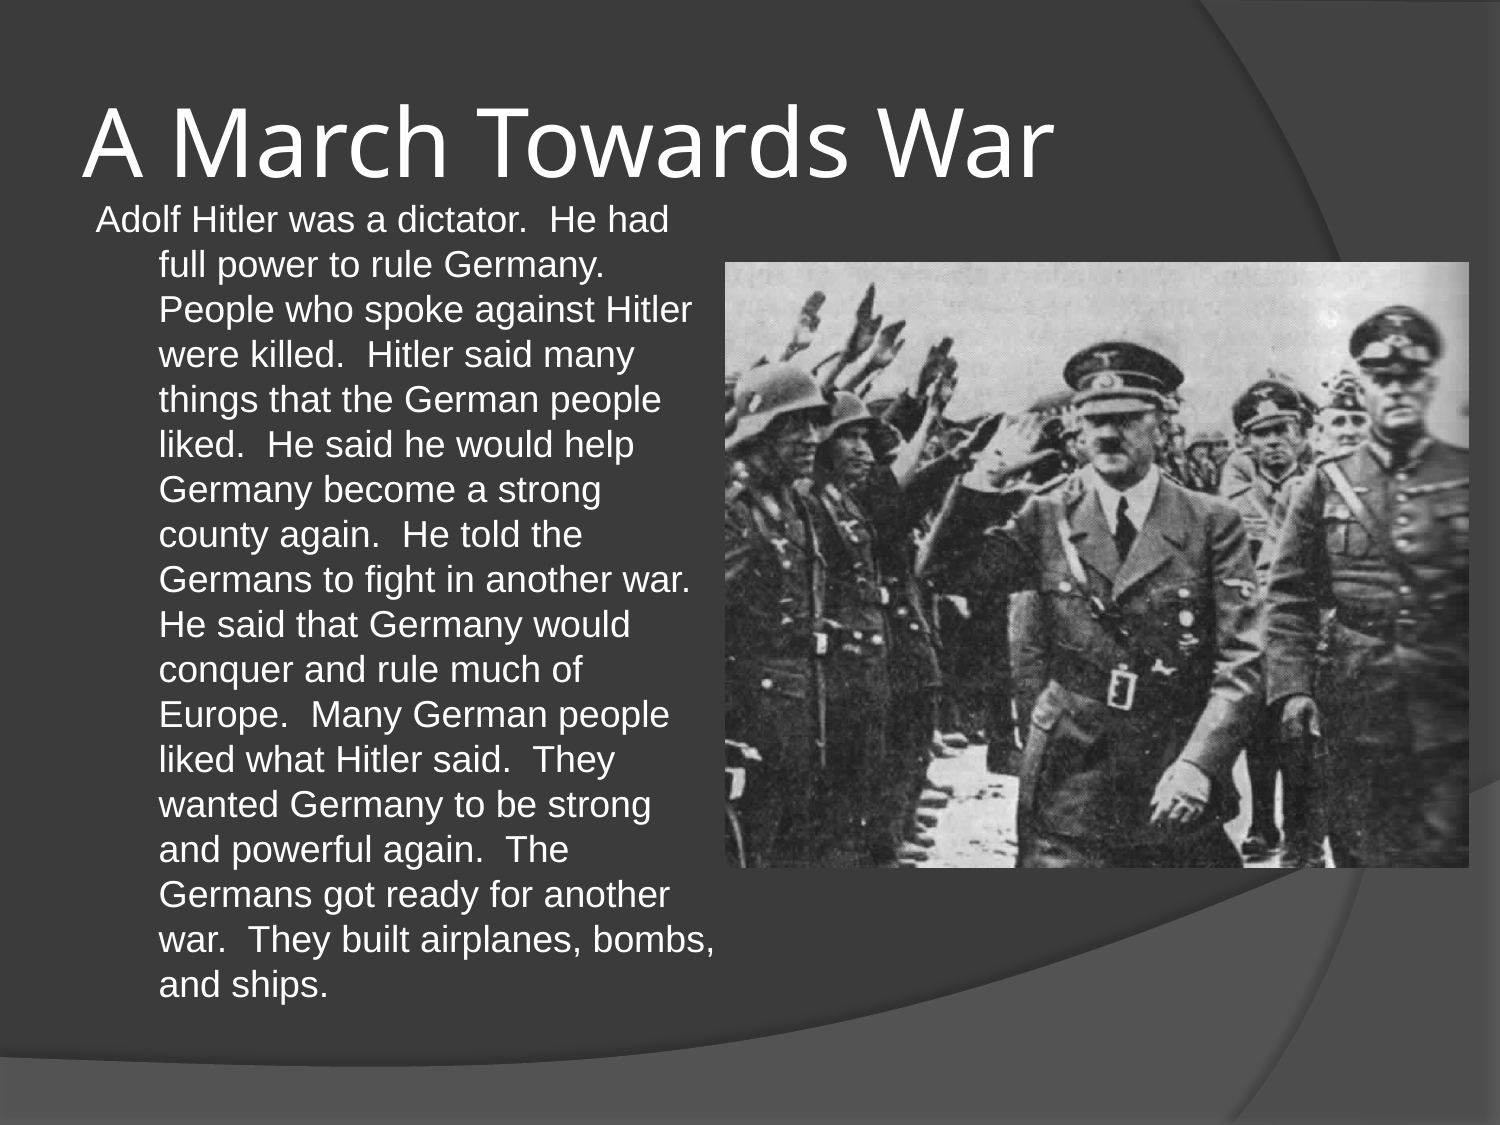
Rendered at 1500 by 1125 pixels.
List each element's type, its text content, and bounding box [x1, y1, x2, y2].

picture [724, 262, 1470, 868]
title A March Towards War [75, 45, 1300, 233]
list Adolf Hitler was a dictator. He had full power to rule Germany. People who spoke against Hitler were killed. Hitler said many things that the German people liked. He said he would help Germany become a strong county again. He told the Germans to fight in another war. He said that Germany would conquer and rule much of Europe. Many German people liked what Hitler said. They wanted Germany to be strong and powerful again. The Germans got ready for another war. They built airplanes, bombs, and ships. [75, 187, 738, 1050]
